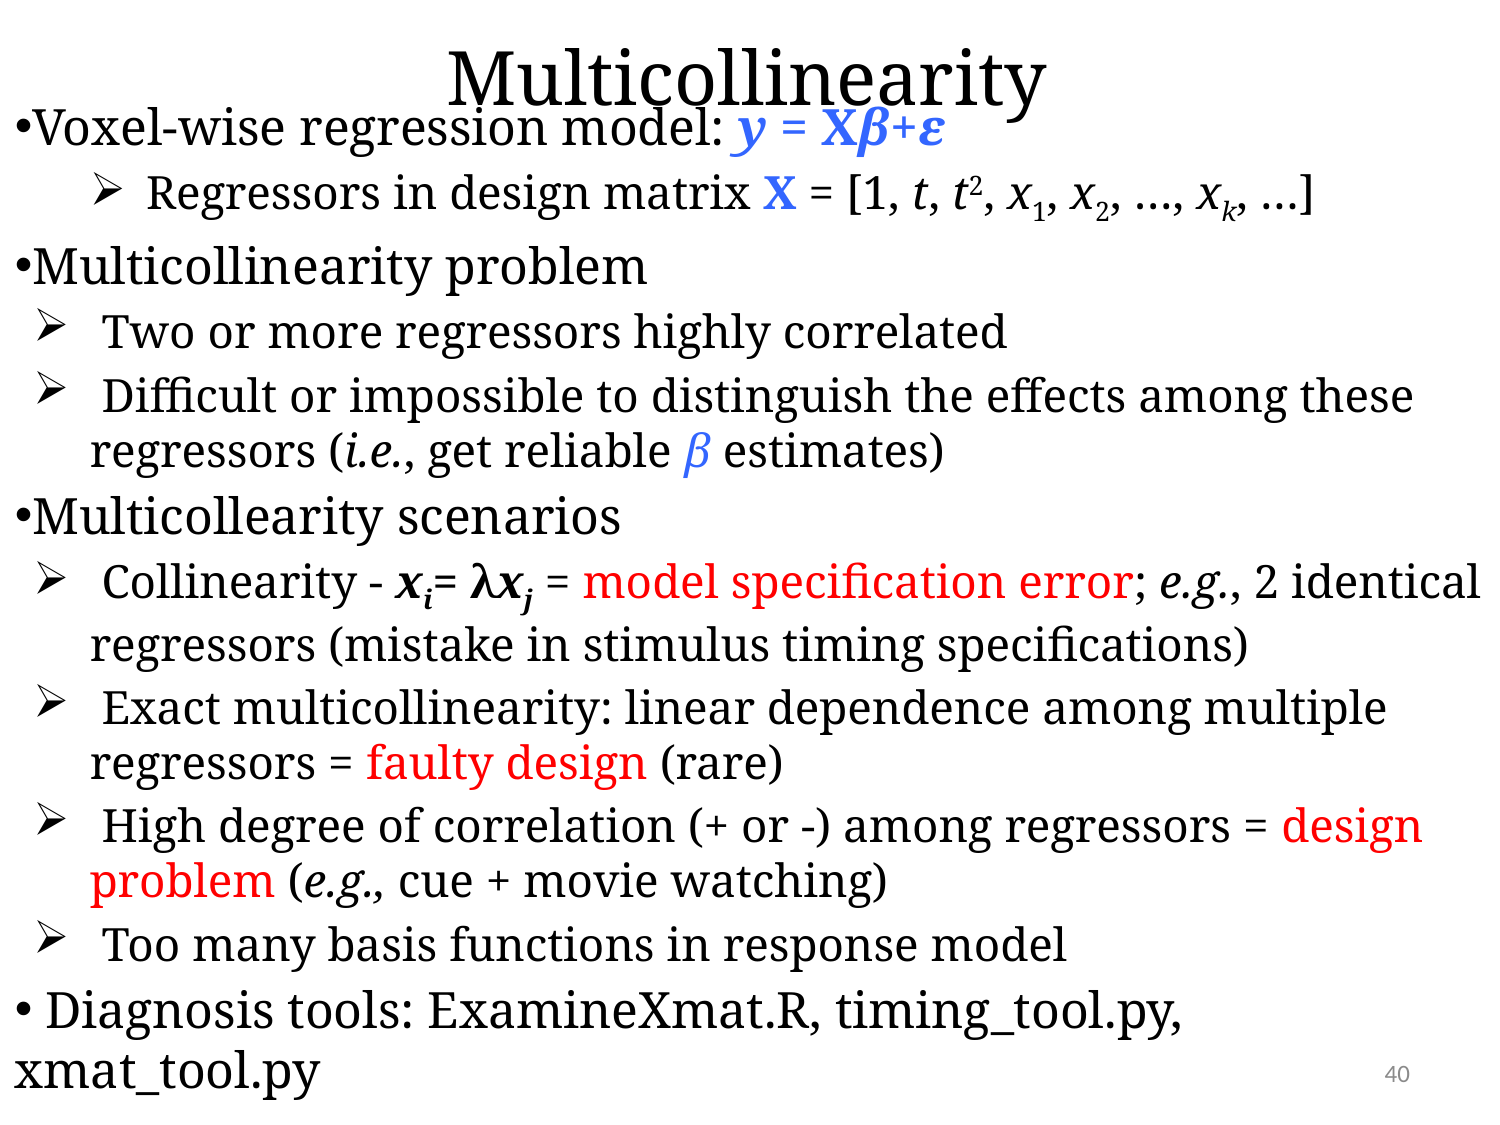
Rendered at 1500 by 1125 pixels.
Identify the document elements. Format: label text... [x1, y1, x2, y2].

slide_number 40 [1074, 1042, 1425, 1103]
title Multicollinearity [109, 12, 1385, 87]
text_box Voxel-wise regression model: y = Xβ+ε Regressors in design matrix X = [1, t, t2, x1, x2, …, xk, …] Multicollinearity problem Two or more regressors highly correlated Difficult or impossible to distinguish the effects among these regressors (i.e., get reliable β estimates) Multicollearity scenarios Collinearity - xi= λxj = model specification error; e.g., 2 identical regressors (mistake in stimulus timing specifications) Exact multicollinearity: linear dependence among multiple regressors = faulty design (rare) High degree of correlation (+ or -) among regressors = design problem (e.g., cue + movie watching) Too many basis functions in response model Diagnosis tools: ExamineXmat.R, timing_tool.py, xmat_tool.py [0, 87, 1500, 1106]
